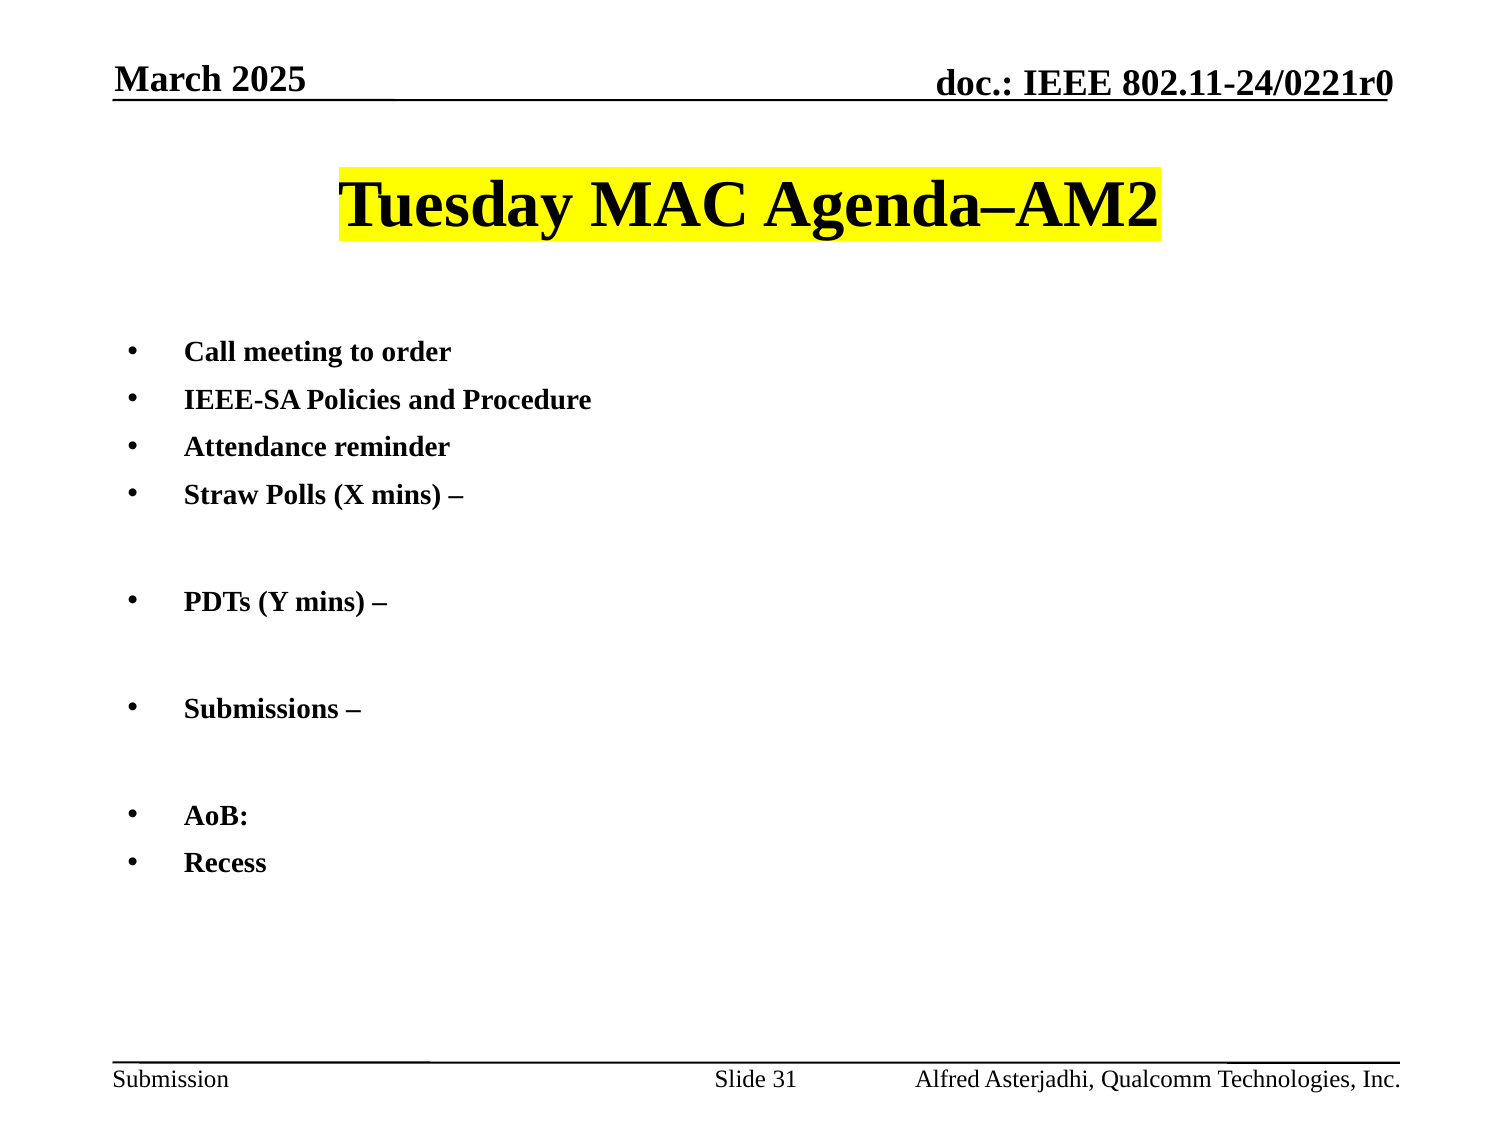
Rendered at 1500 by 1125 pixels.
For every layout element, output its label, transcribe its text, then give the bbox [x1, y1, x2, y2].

title Tuesday MAC Agenda–AM2 [112, 112, 1388, 288]
slide_number Slide 31 [712, 1061, 800, 1123]
list Call meeting to order IEEE-SA Policies and Procedure Attendance reminder Straw Polls (X mins) – PDTs (Y mins) – Submissions – AoB: Recess [112, 324, 1388, 1000]
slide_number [114, 54, 423, 100]
footer Alfred Asterjadhi, Qualcomm Technologies, Inc. [878, 1061, 1402, 1093]
